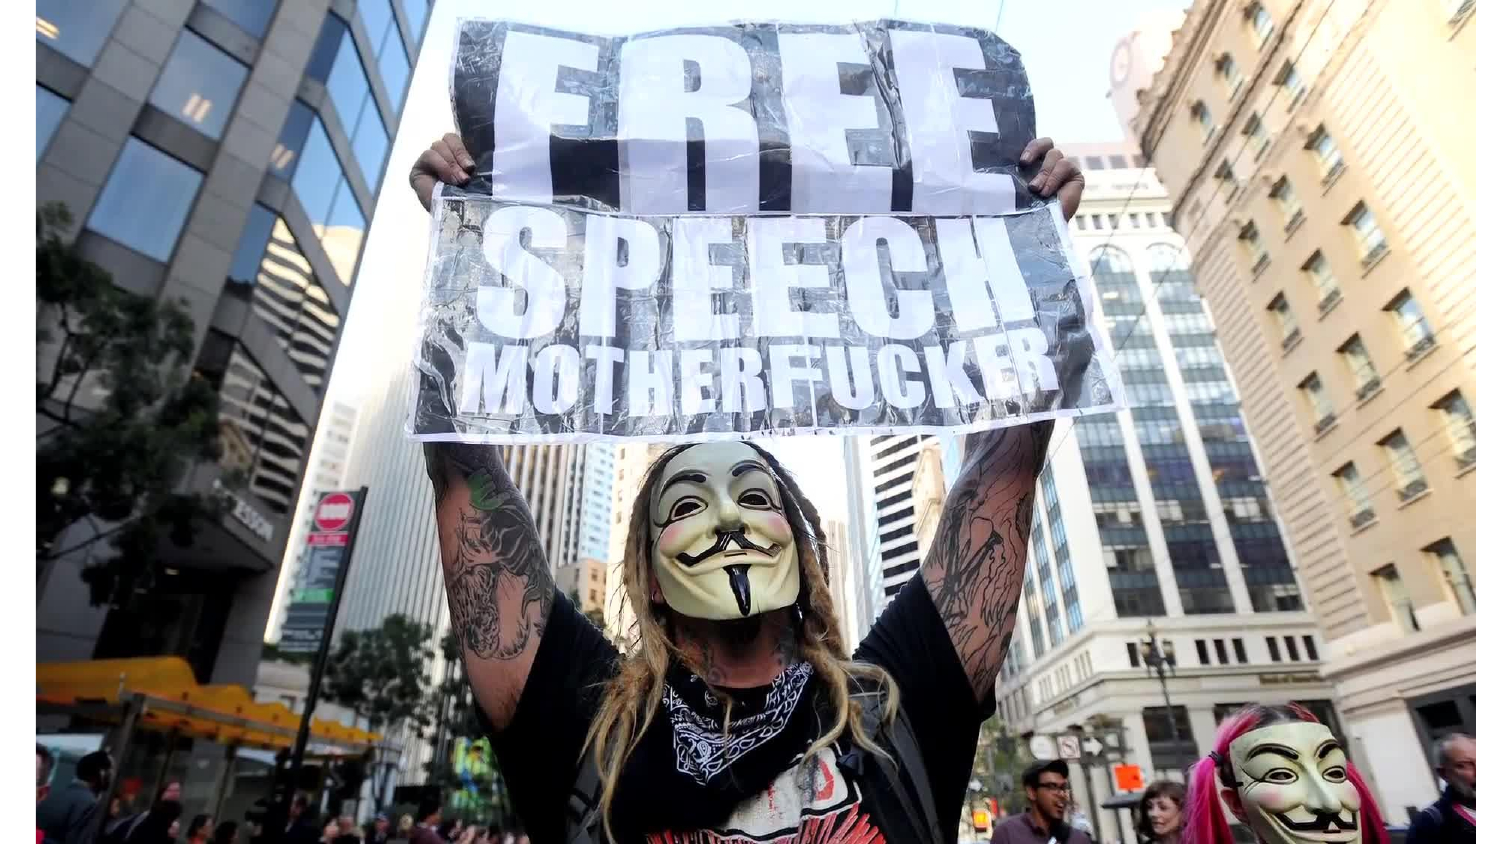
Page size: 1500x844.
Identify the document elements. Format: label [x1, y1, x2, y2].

text_box [35, 0, 1476, 844]
